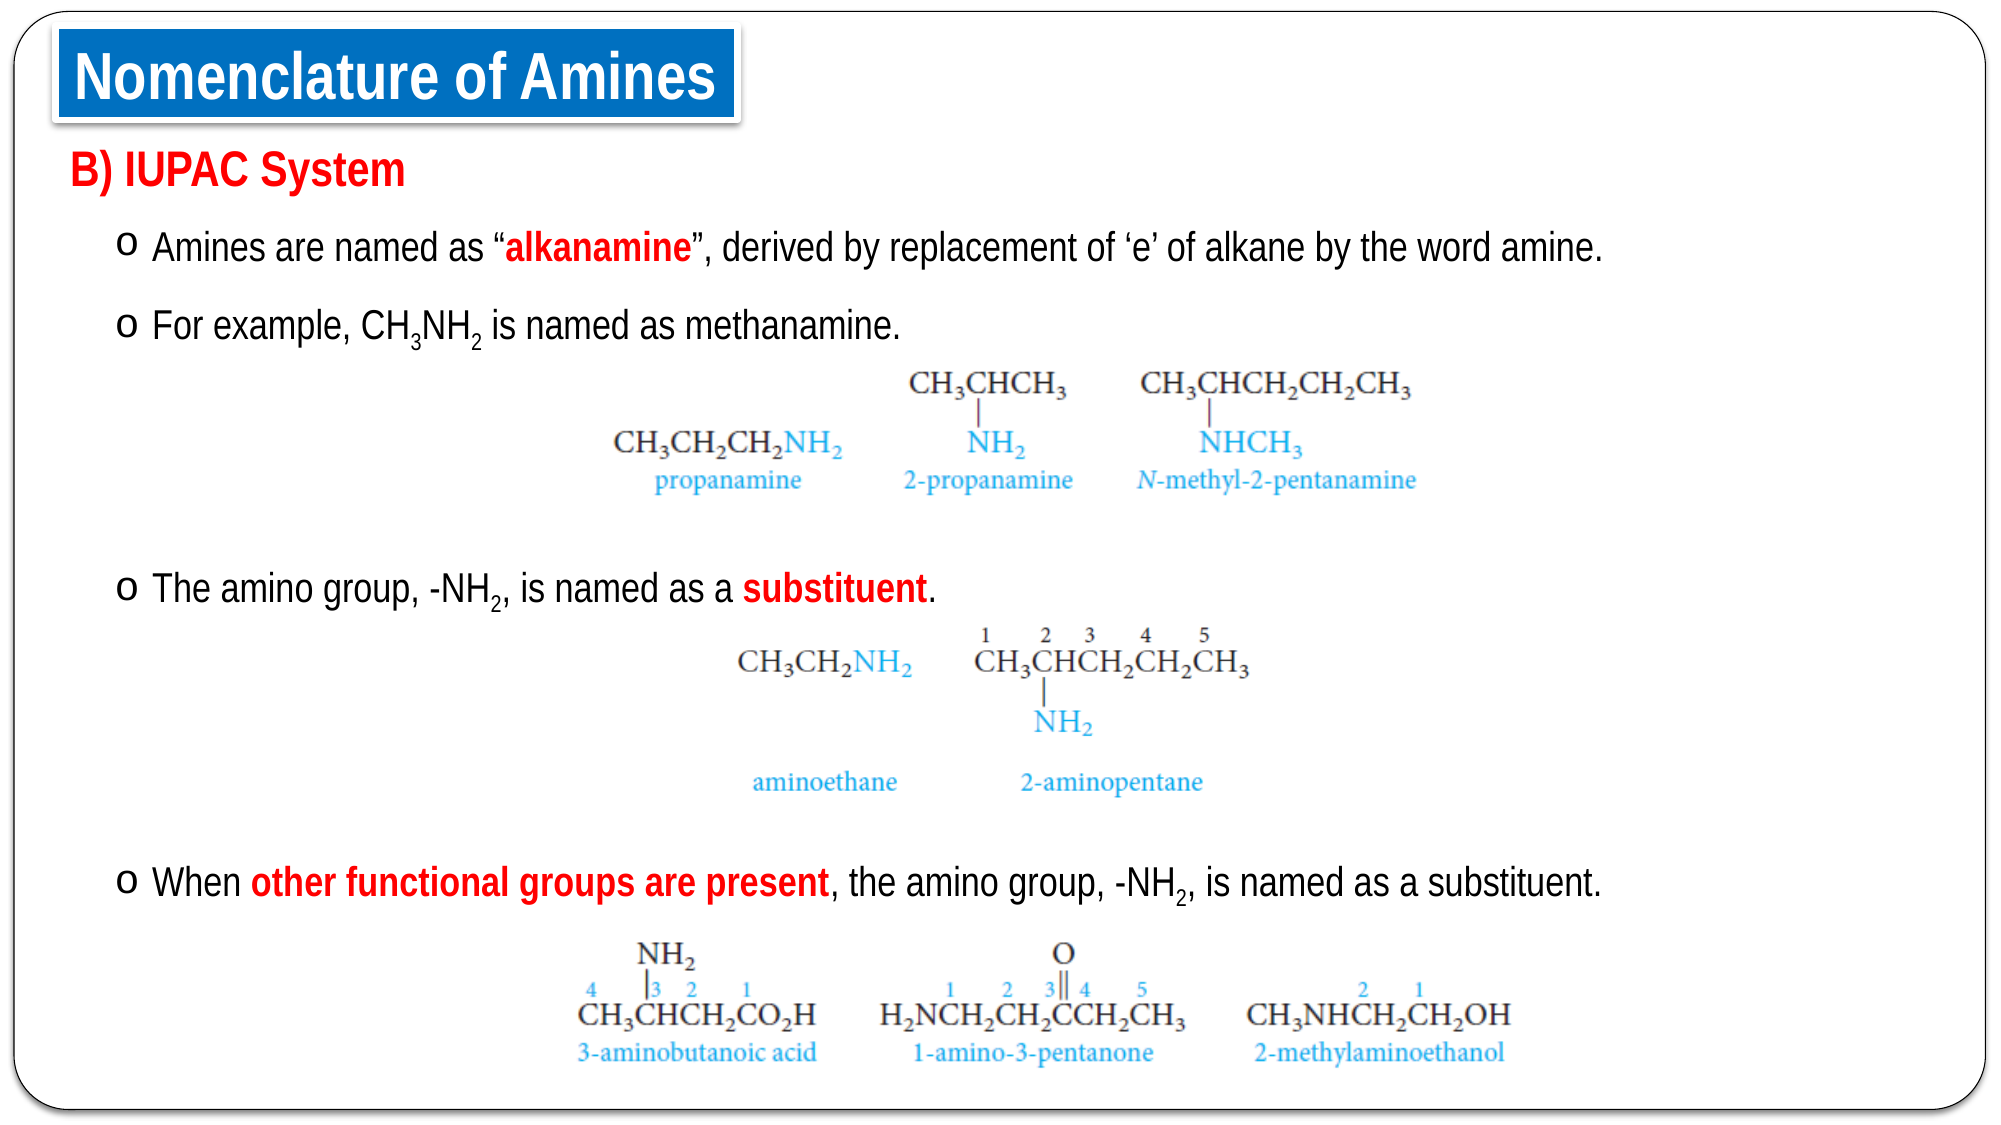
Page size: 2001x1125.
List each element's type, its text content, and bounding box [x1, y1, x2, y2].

text_box When other functional groups are present, the amino group, -NH2, is named as a substituent. [99, 818, 1932, 919]
text_box Nomenclature of Amines [52, 22, 741, 123]
text_box Amines are named as “alkanamine”, derived by replacement of ‘e’ of alkane by the word amine. For example, CH3NH2 is named as methanamine. [99, 187, 1932, 363]
picture [601, 349, 1431, 507]
picture [737, 616, 1255, 805]
picture [549, 925, 1527, 1087]
text_box The amino group, -NH2, is named as a substituent. [99, 524, 1932, 625]
text_box B) IUPAC System [55, 131, 475, 204]
